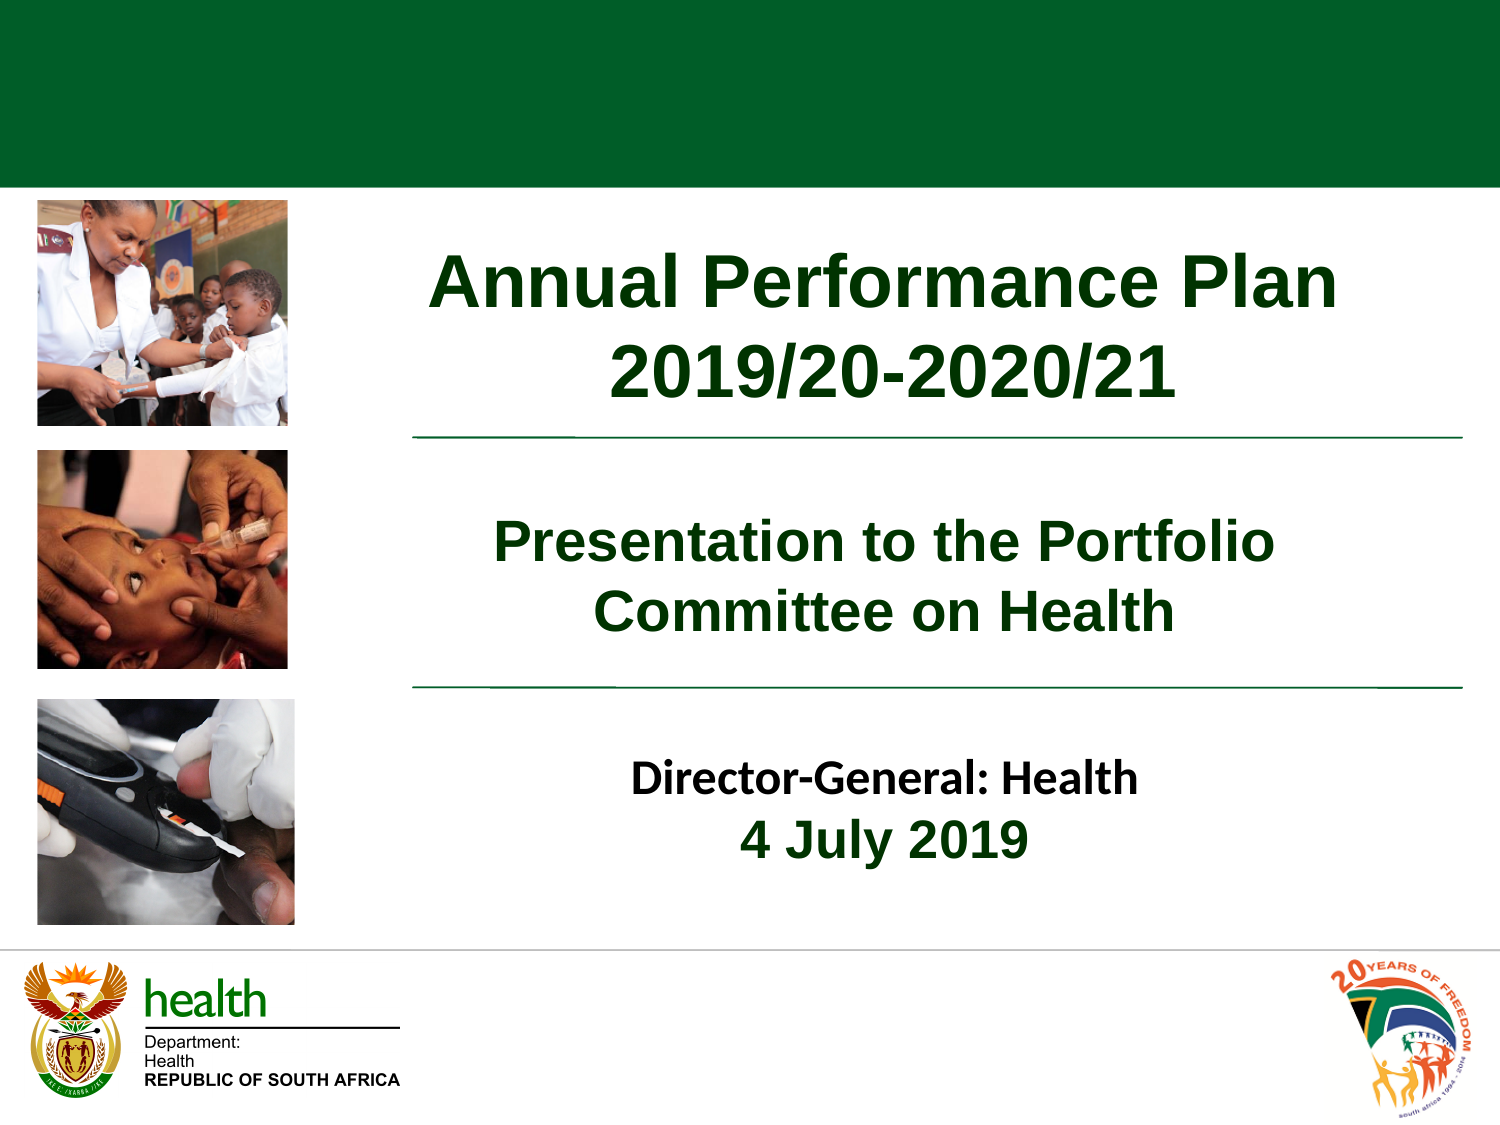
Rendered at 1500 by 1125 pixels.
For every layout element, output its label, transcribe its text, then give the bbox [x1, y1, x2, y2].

picture [37, 450, 288, 669]
text_box Annual Performance Plan 2019/20-2020/21 [324, 224, 1463, 420]
text_box Director-General: Health 4 July 2019 [410, 737, 1361, 878]
picture [37, 200, 288, 426]
picture [37, 699, 295, 925]
picture [24, 962, 400, 1098]
text_box Presentation to the Portfolio Committee on Health [460, 496, 1311, 721]
picture [1324, 953, 1477, 1125]
